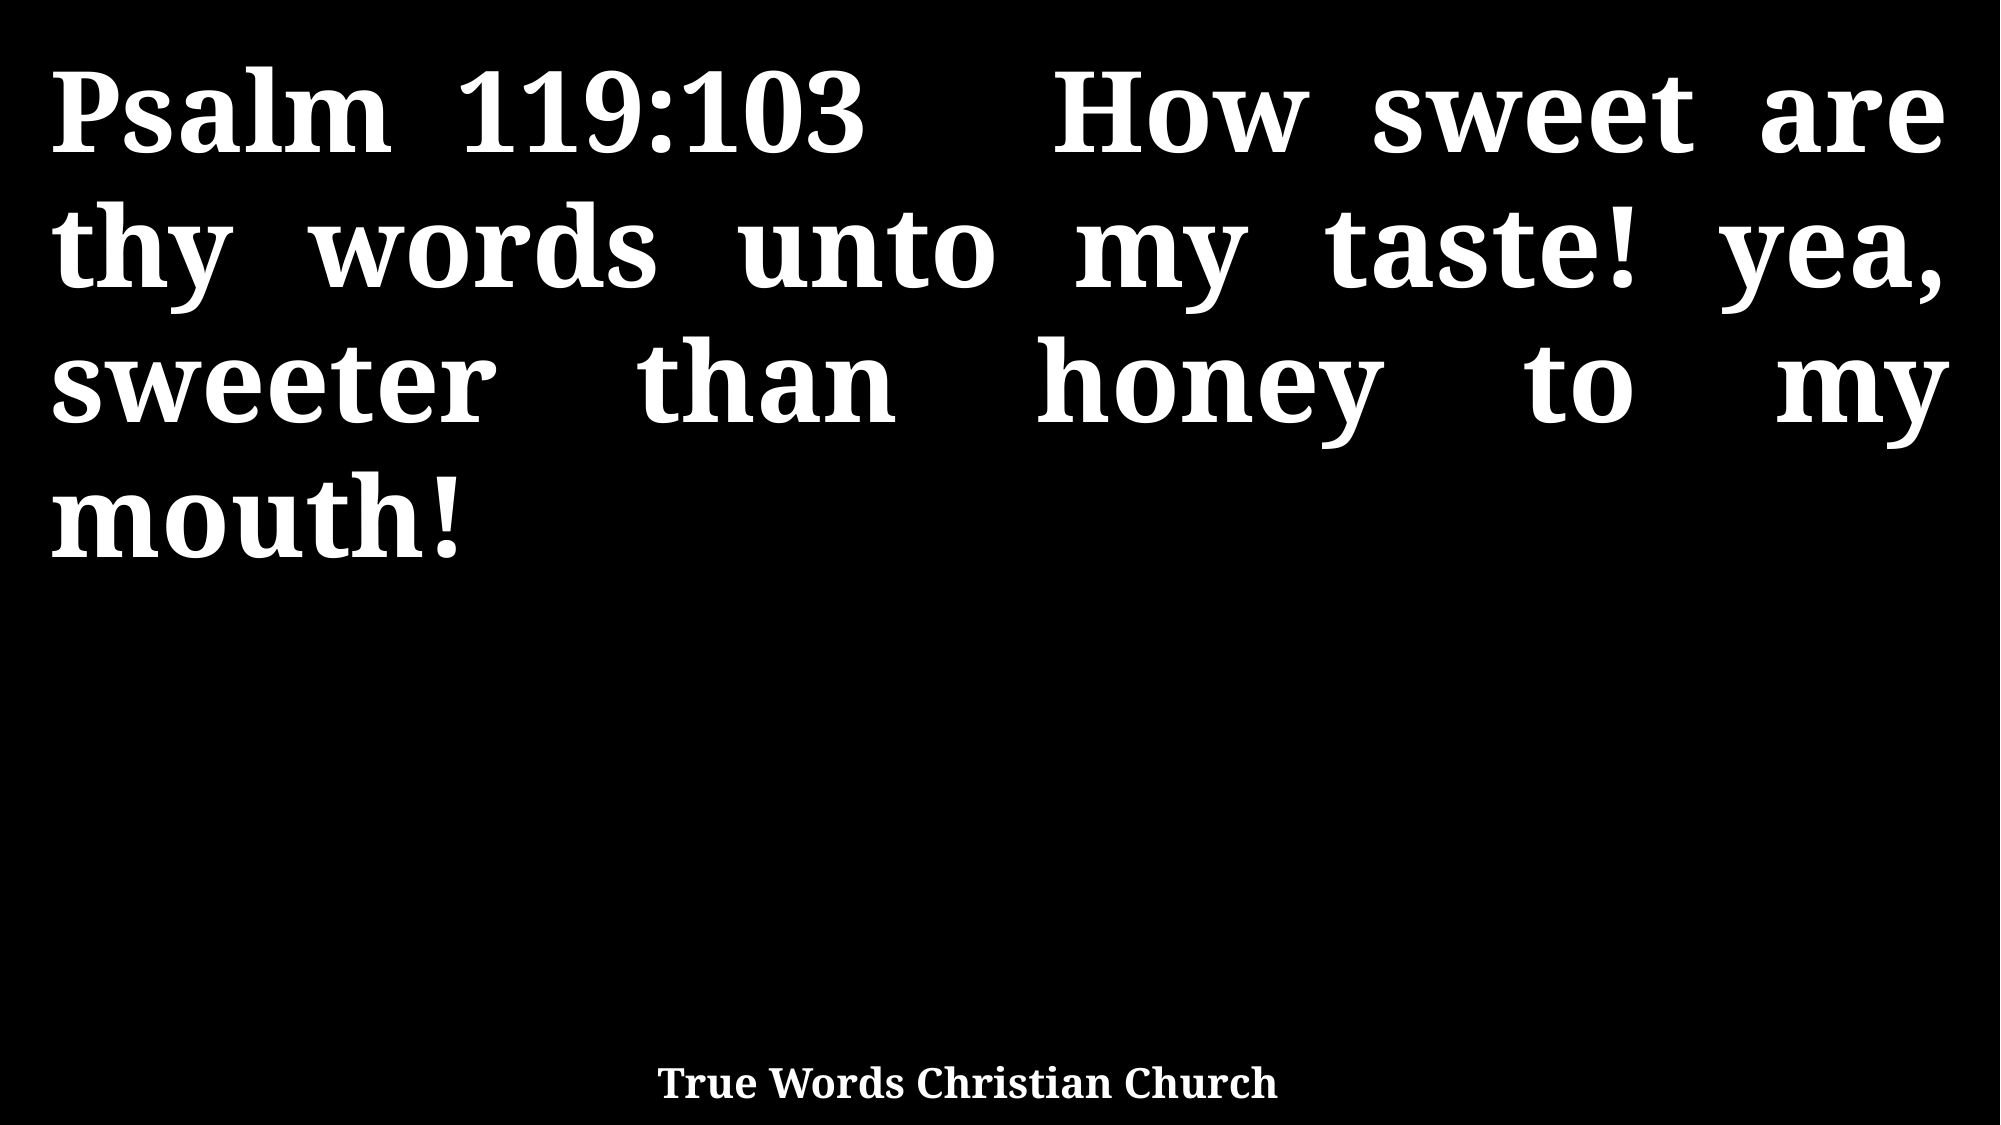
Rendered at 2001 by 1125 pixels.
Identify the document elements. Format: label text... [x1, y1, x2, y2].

text_box True Words Christian Church [642, 1049, 1294, 1114]
text_box Psalm 119:103 How sweet are thy words unto my taste! yea, sweeter than honey to my mouth! [35, 32, 1965, 587]
